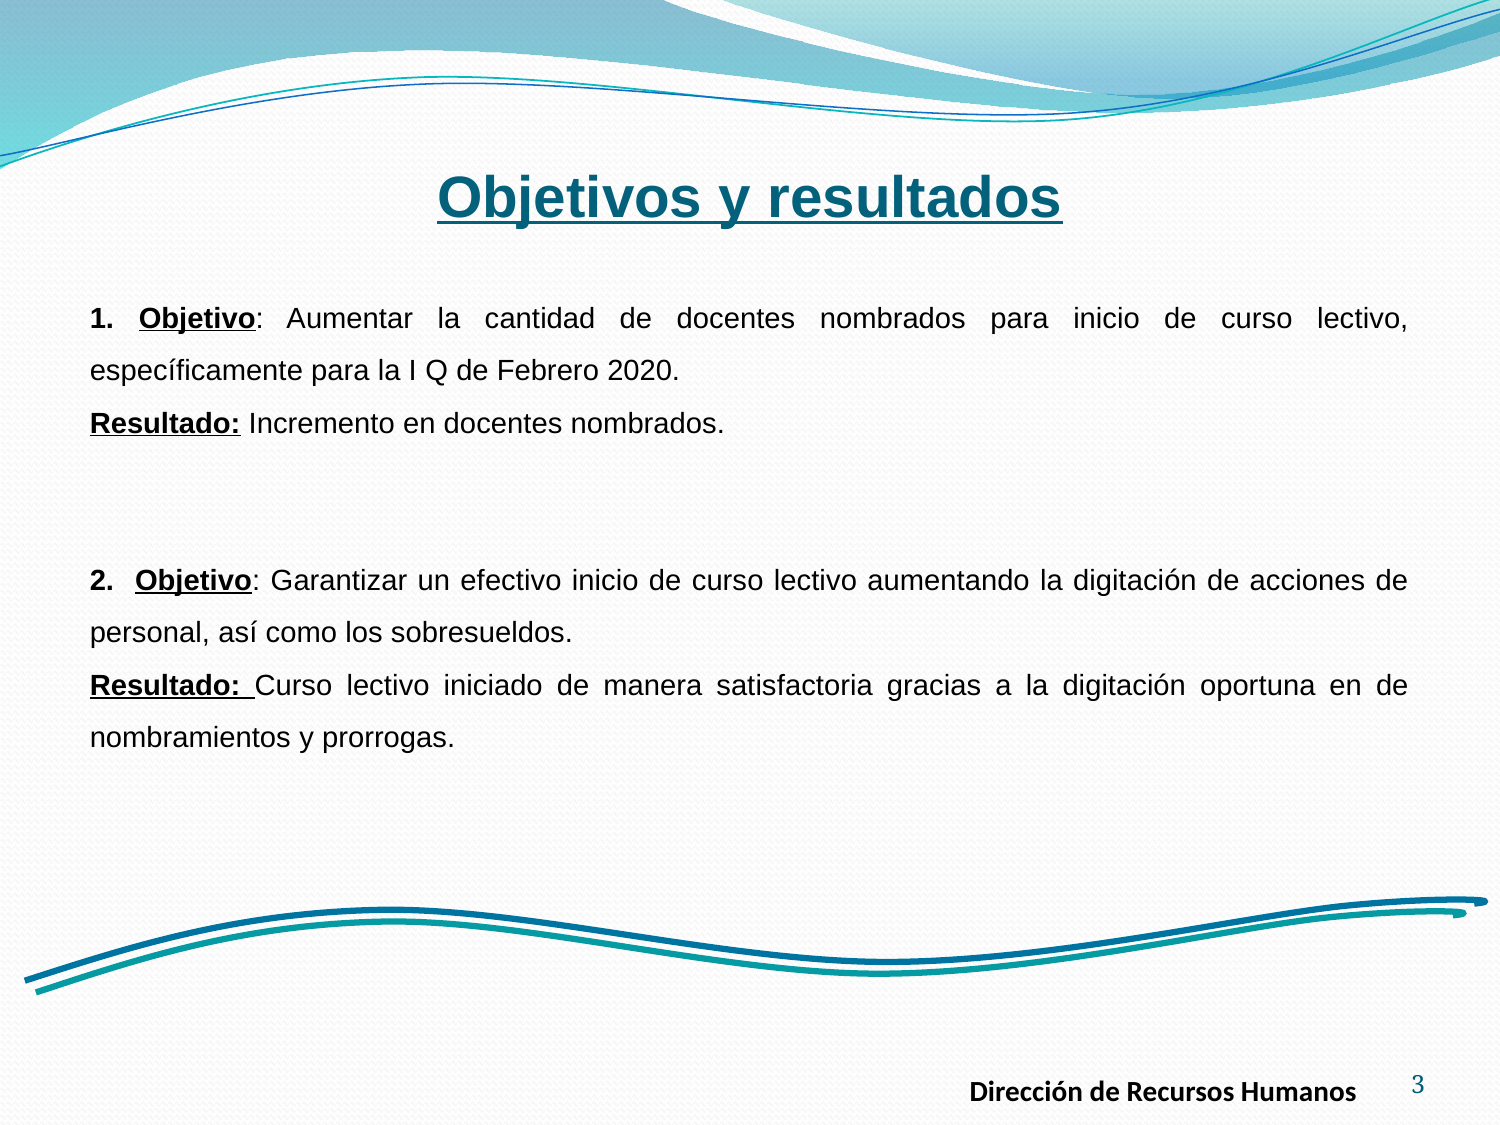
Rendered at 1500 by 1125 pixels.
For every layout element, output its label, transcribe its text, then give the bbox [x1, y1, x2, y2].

slide_number 3 [1299, 1042, 1425, 1103]
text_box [24, 895, 1500, 993]
text_box Objetivos y resultados 1. Objetivo: Aumentar la cantidad de docentes nombrados para inicio de curso lectivo, específicamente para la I Q de Febrero 2020. Resultado: Incremento en docentes nombrados. 2. Objetivo: Garantizar un efectivo inicio de curso lectivo aumentando la digitación de acciones de personal, así como los sobresueldos. Resultado: Curso lectivo iniciado de manera satisfactoria gracias a la digitación oportuna en de nombramientos y prorrogas. [74, 116, 1425, 895]
text_box Dirección de Recursos Humanos [938, 1058, 1388, 1108]
